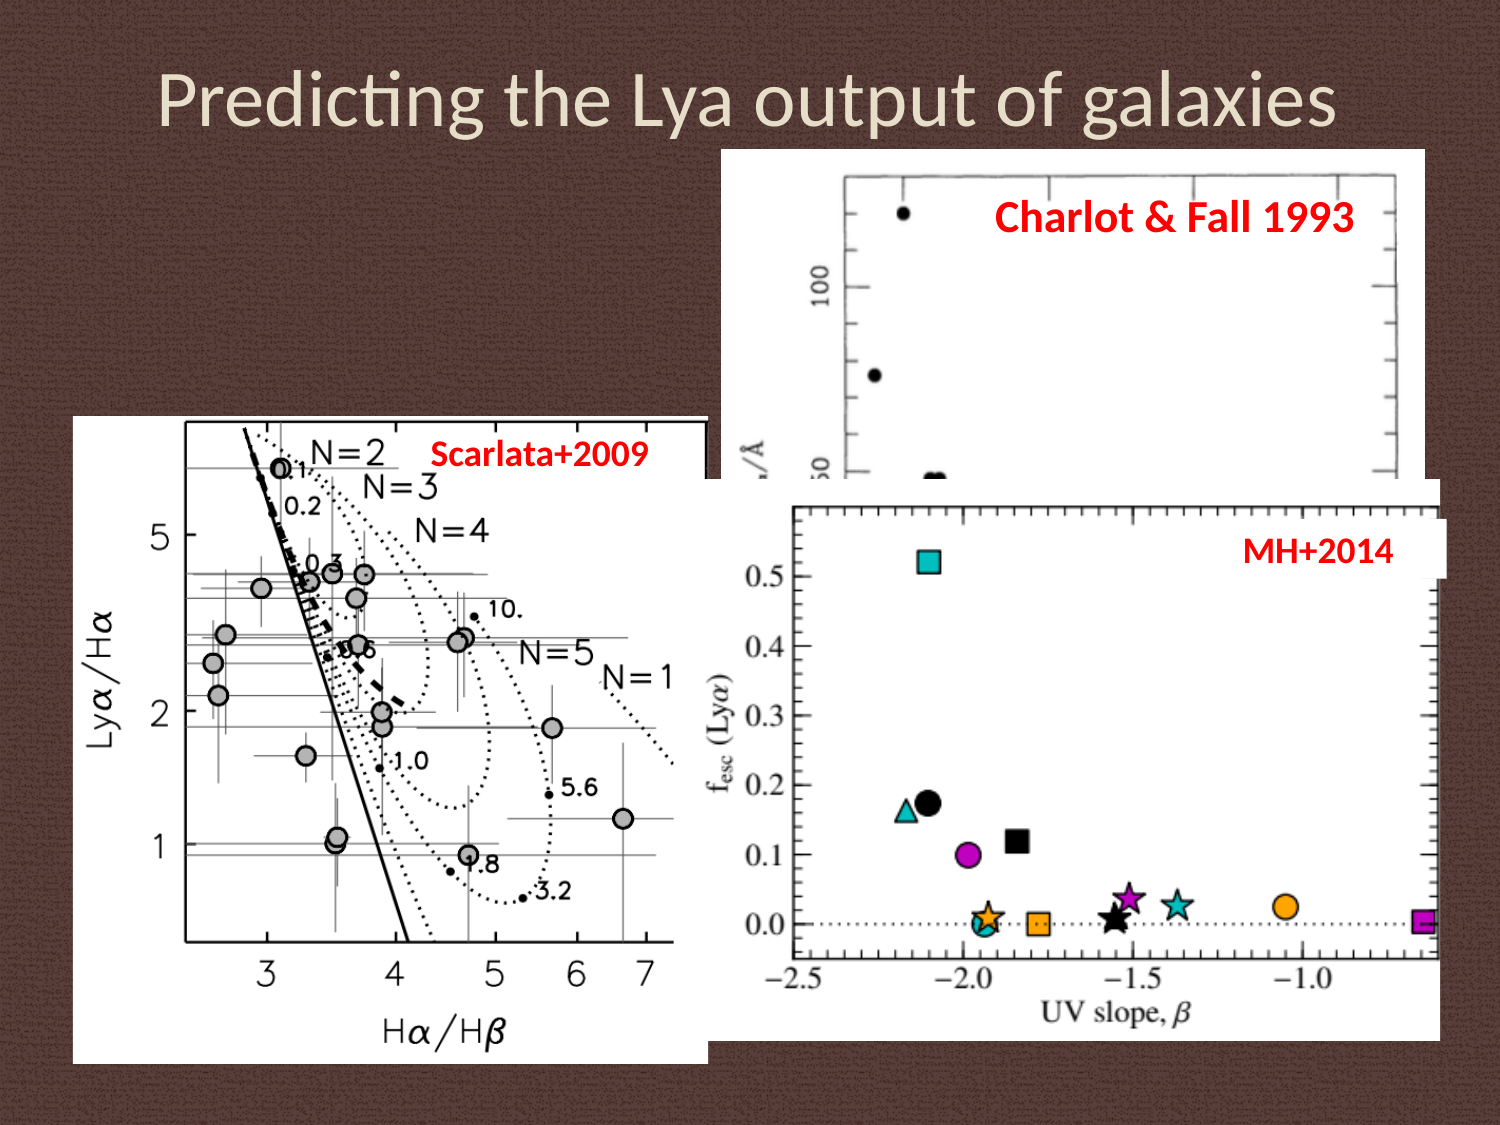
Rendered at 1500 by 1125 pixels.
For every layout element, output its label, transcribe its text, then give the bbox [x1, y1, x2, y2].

picture [72, 149, 1441, 1064]
title Predicting the Lya output of galaxies [72, 0, 1423, 188]
